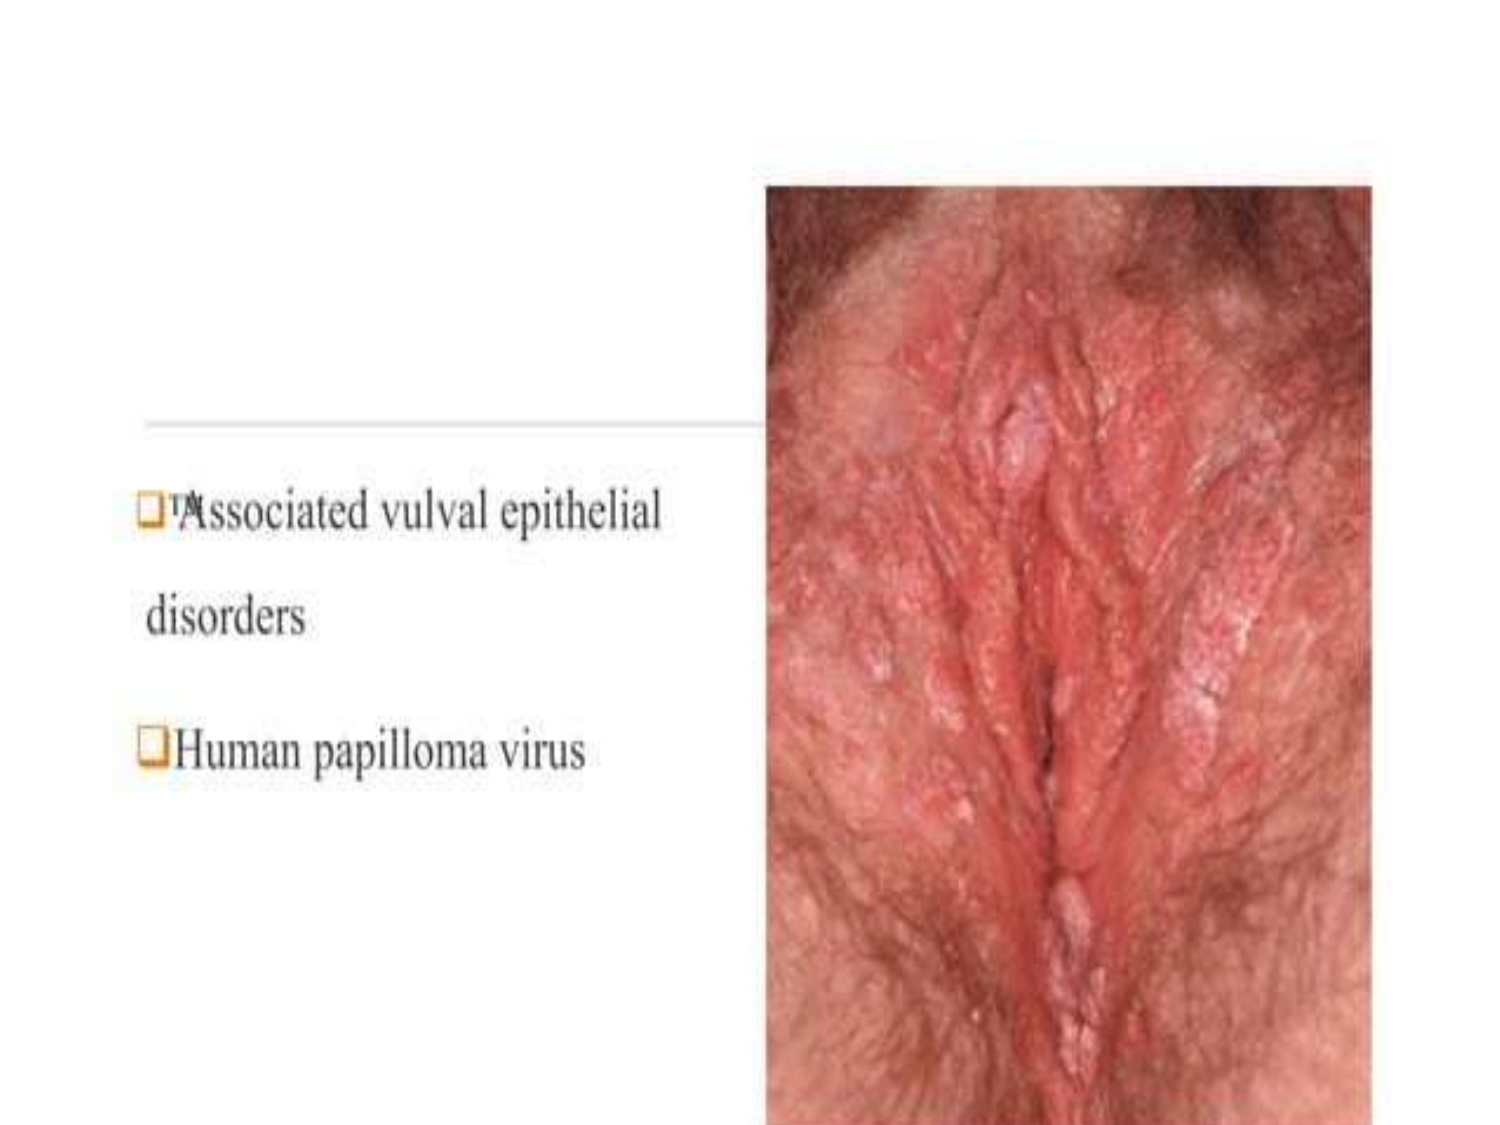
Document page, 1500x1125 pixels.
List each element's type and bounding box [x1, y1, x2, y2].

picture [0, 139, 1500, 1125]
